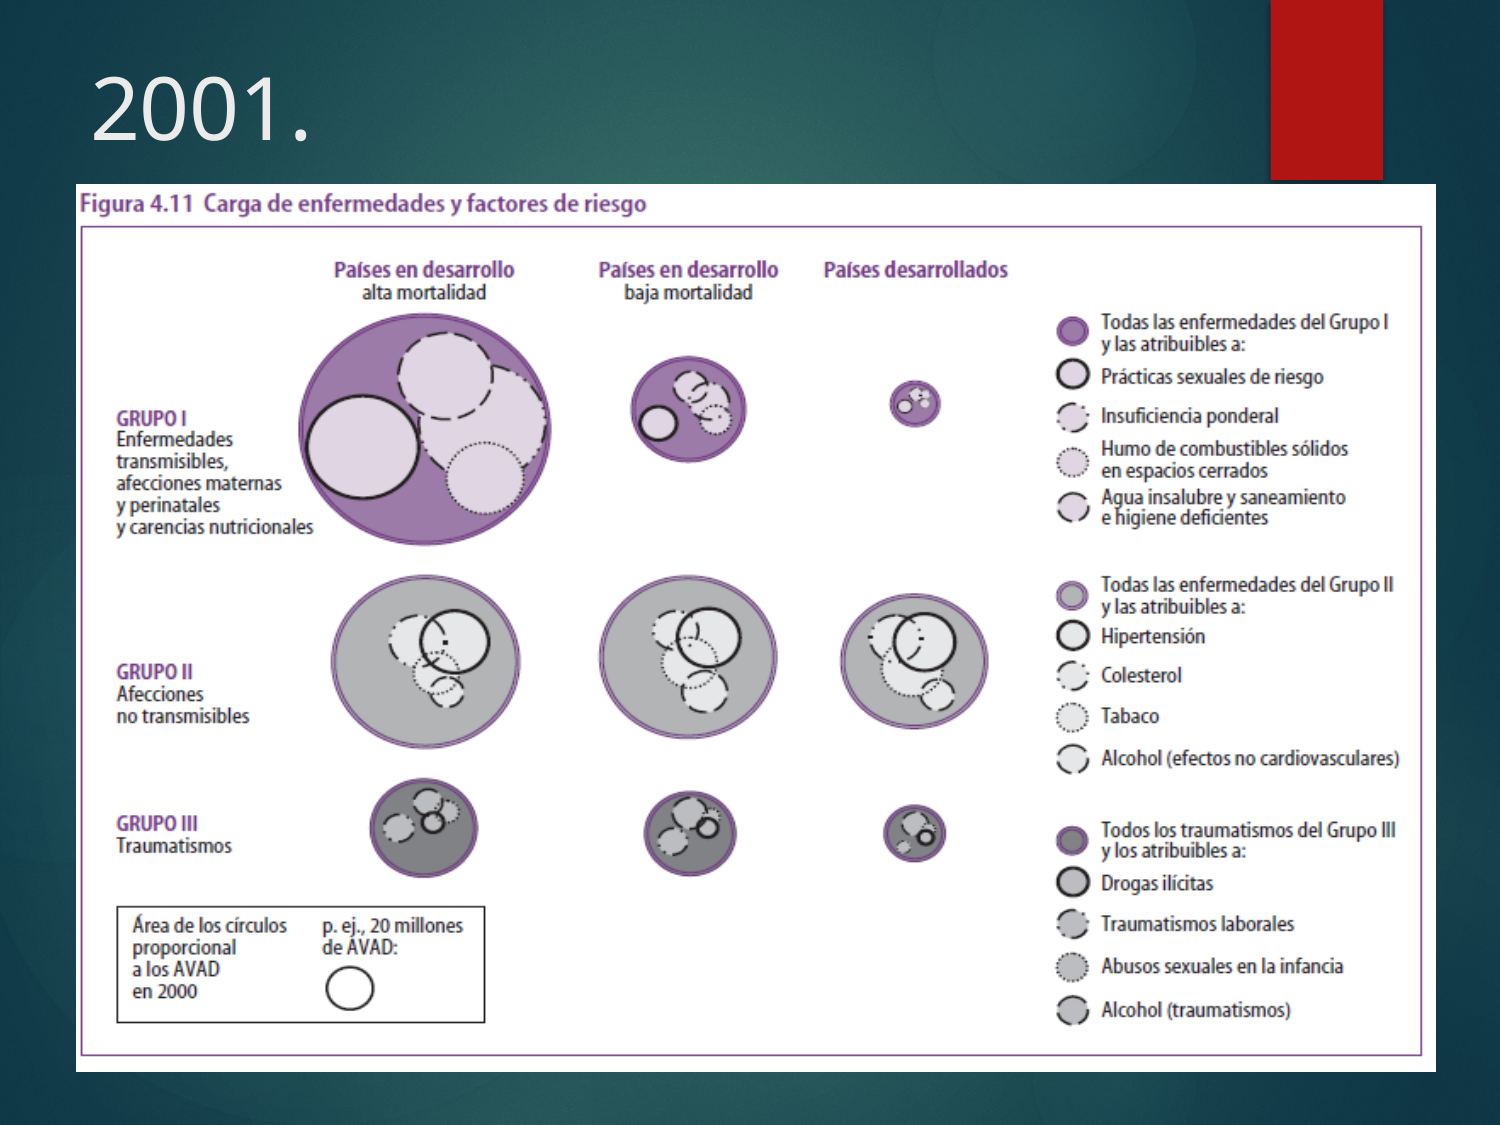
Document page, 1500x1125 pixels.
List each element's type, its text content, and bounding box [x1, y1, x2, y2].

picture [76, 184, 1436, 1073]
title 2001. [75, 45, 1425, 184]
